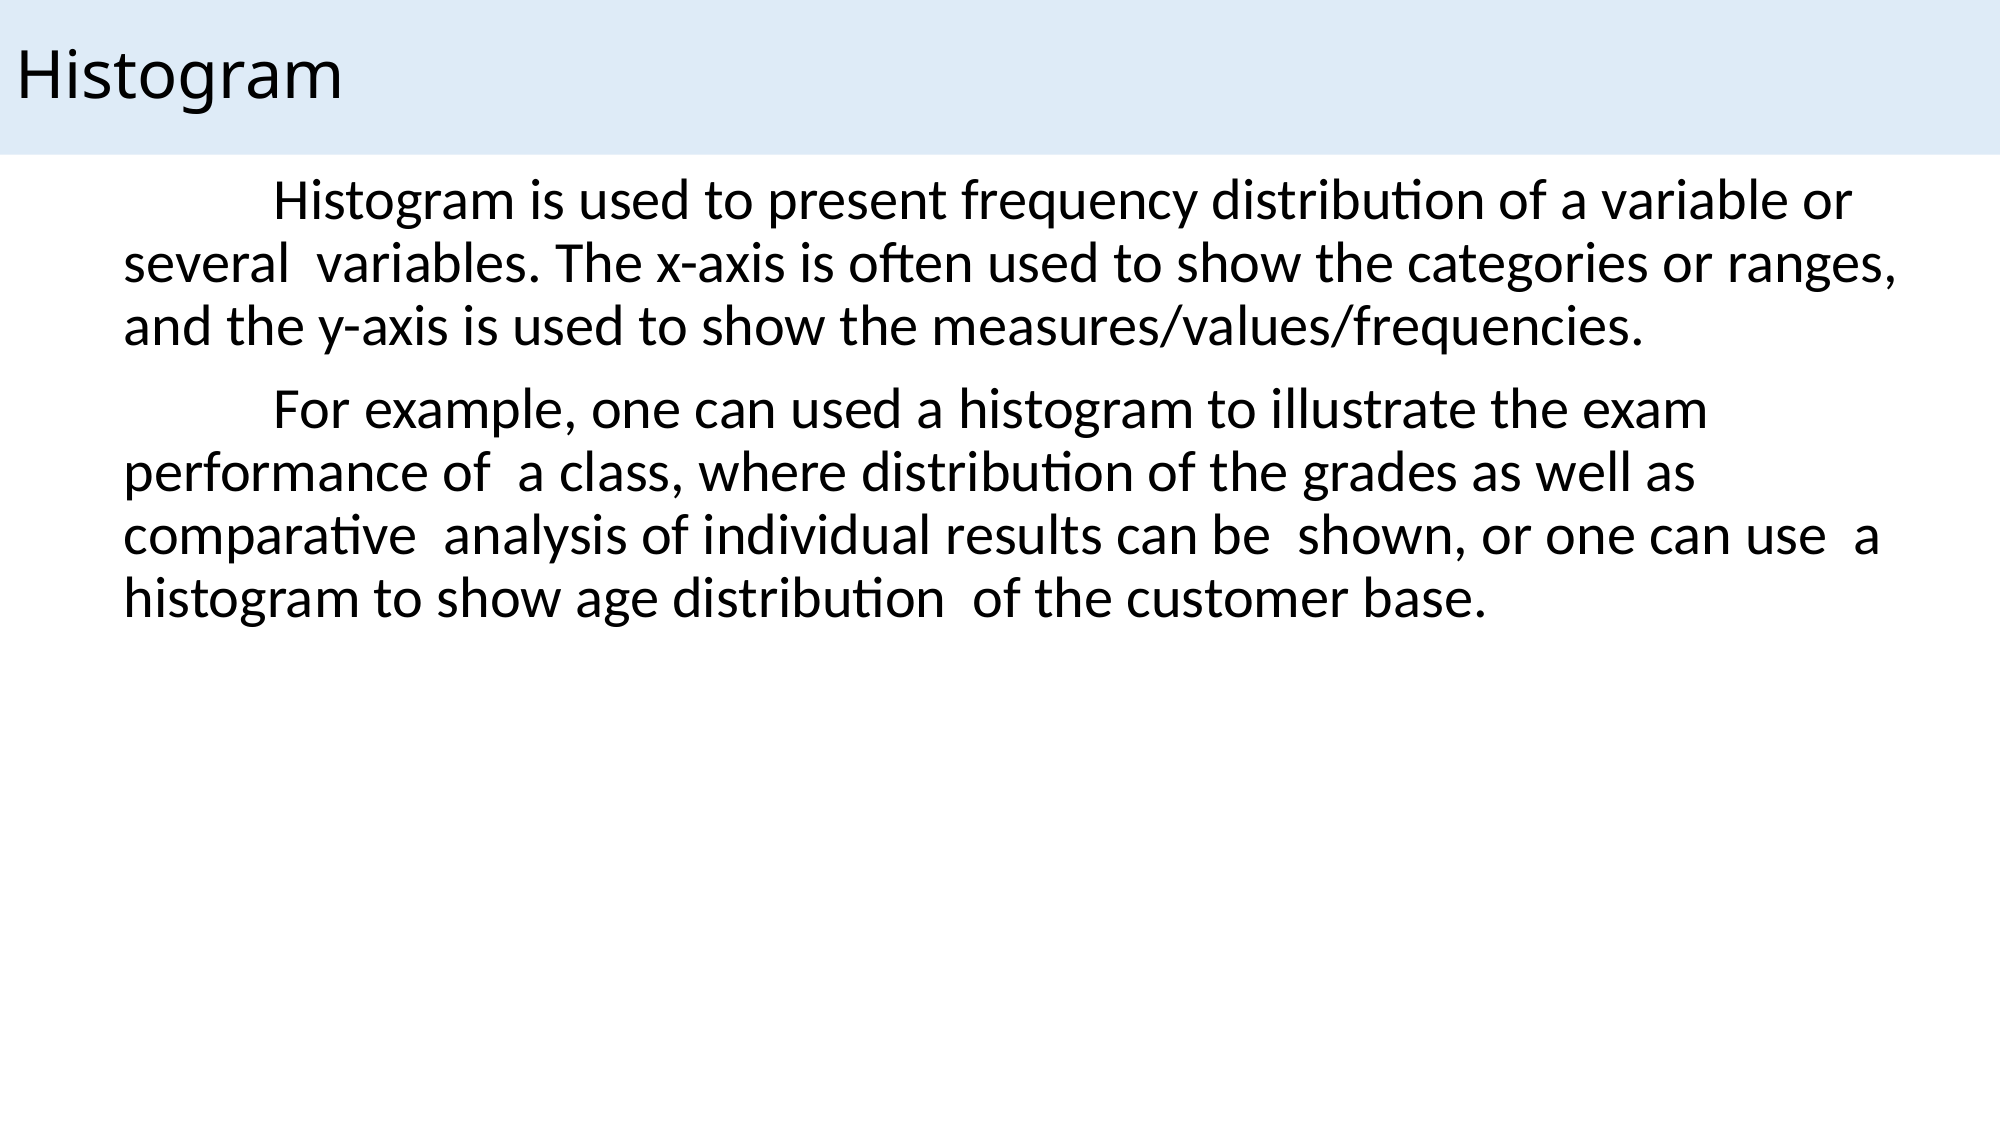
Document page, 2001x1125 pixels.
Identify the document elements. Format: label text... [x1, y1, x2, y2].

title Histogram [0, 0, 2000, 155]
list Histogram is used to present frequency distribution of a variable or several variables. The x-axis is often used to show the categories or ranges, and the y-axis is used to show the measures/values/frequencies. For example, one can used a histogram to illustrate the exam performance of a class, where distribution of the grades as well as comparative analysis of individual results can be shown, or one can use a histogram to show age distribution of the customer base. [71, 161, 1960, 1048]
